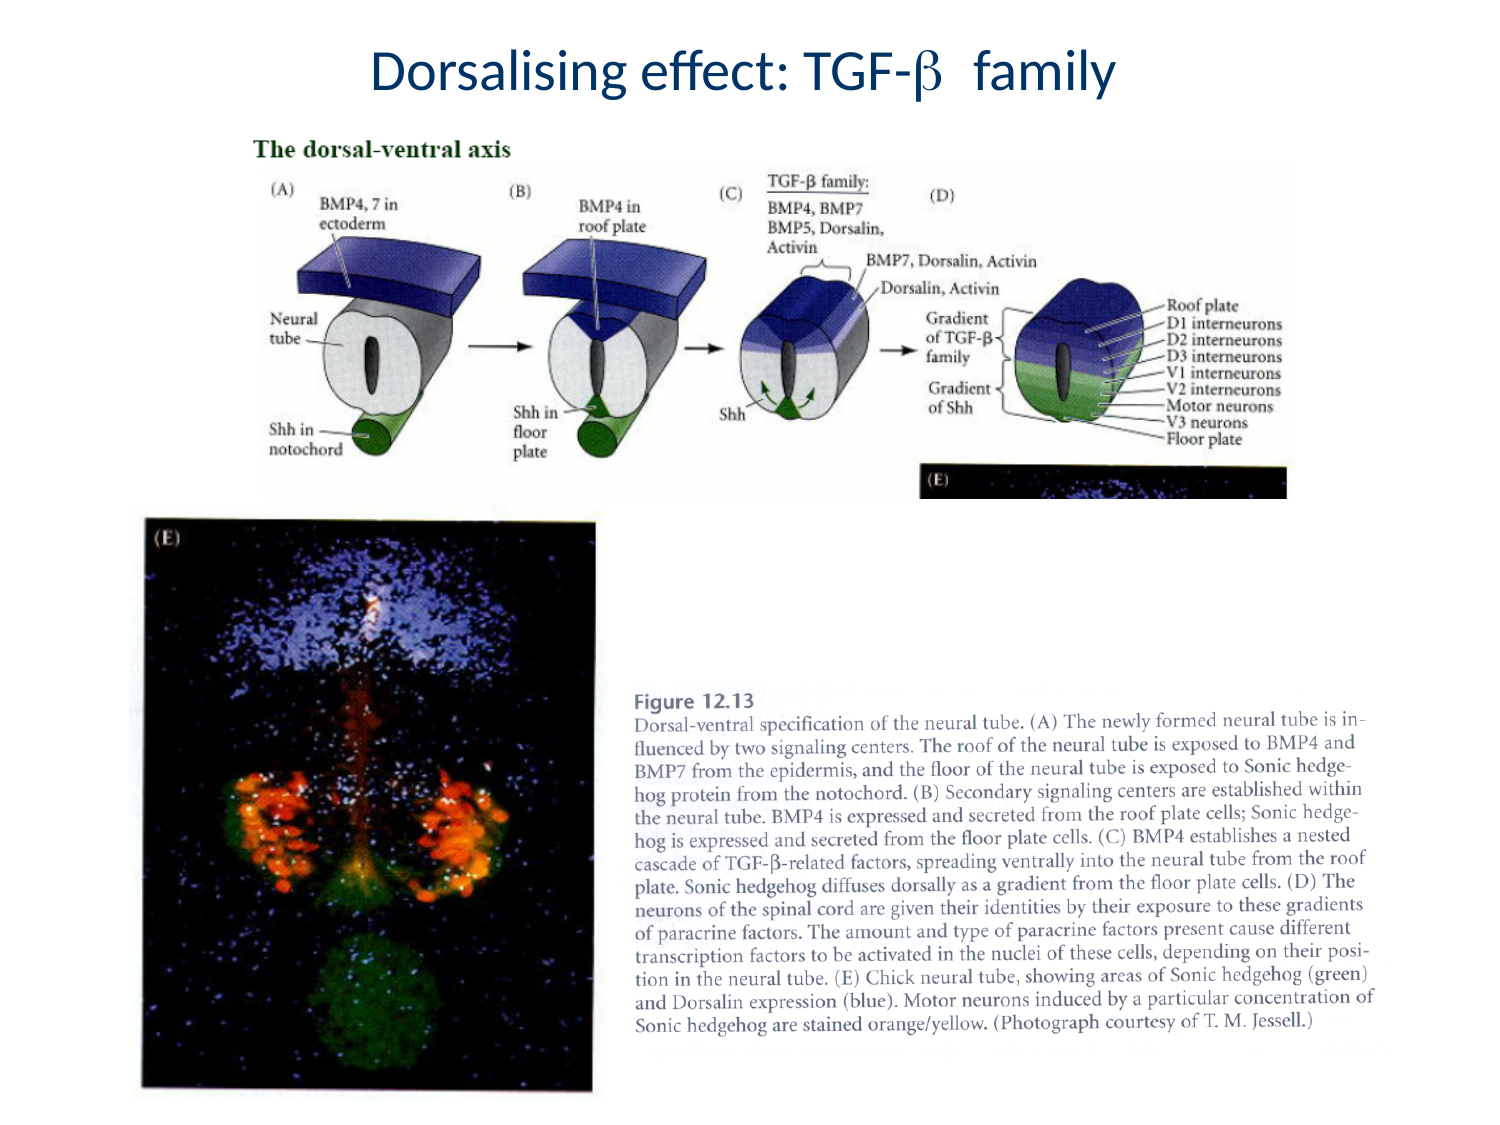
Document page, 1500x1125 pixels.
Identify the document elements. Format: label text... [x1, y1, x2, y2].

picture [128, 505, 616, 1107]
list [621, 685, 1396, 1057]
text_box Dorsalising effect: TGF-b family [159, 24, 1329, 109]
picture [218, 109, 1303, 499]
